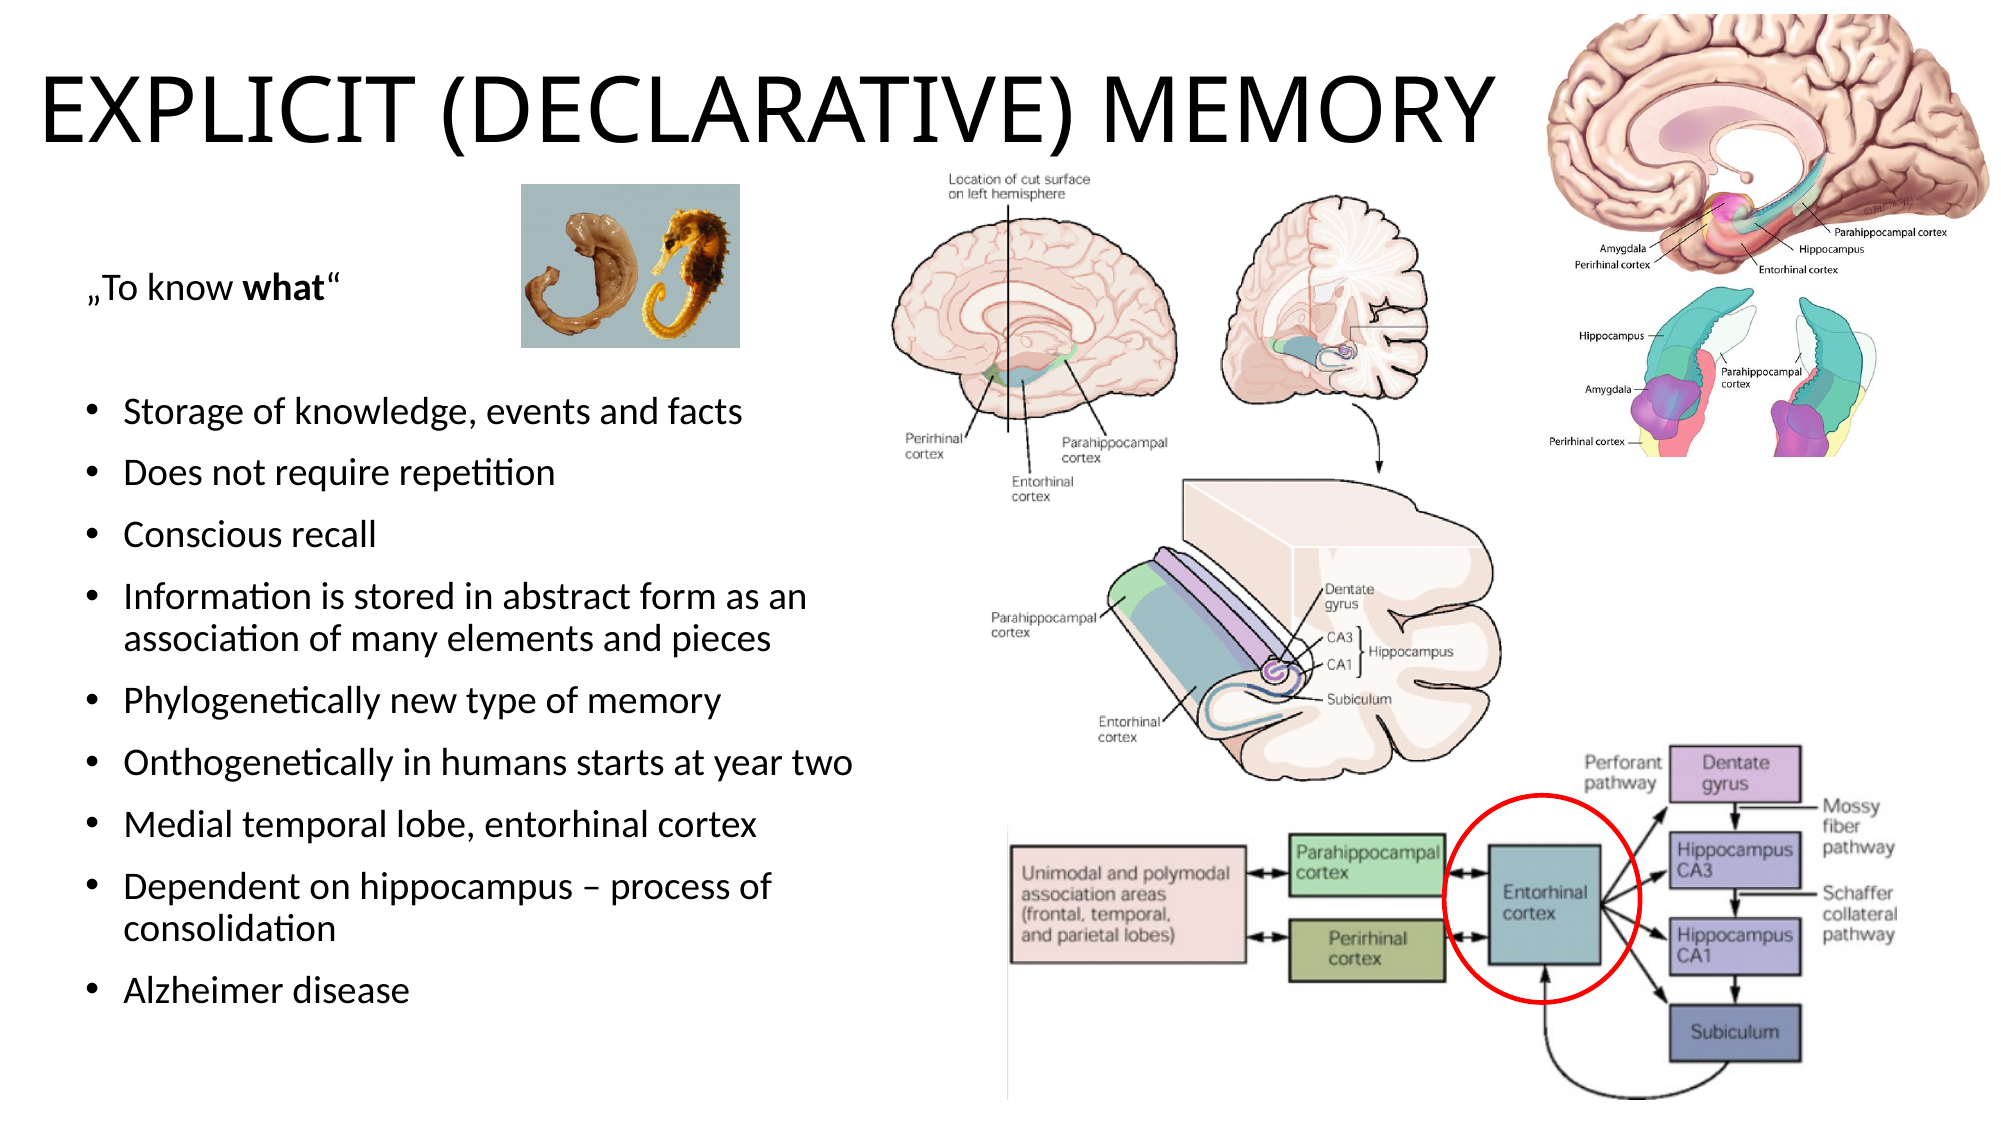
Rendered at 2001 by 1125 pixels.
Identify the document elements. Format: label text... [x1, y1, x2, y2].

picture [882, 159, 1897, 1100]
title EXPLICIT (DECLARATIVE) MEMORY [22, 3, 1748, 222]
text_box „To know what“ Storage of knowledge, events and facts Does not require repetition Conscious recall Information is stored in abstract form as an association of many elements and pieces Phylogenetically new type of memory Onthogenetically in humans starts at year two Medial temporal lobe, entorhinal cortex Dependent on hippocampus – process of consolidation Alzheimer disease [70, 259, 873, 1057]
picture [1546, 14, 1990, 458]
picture [521, 184, 740, 348]
